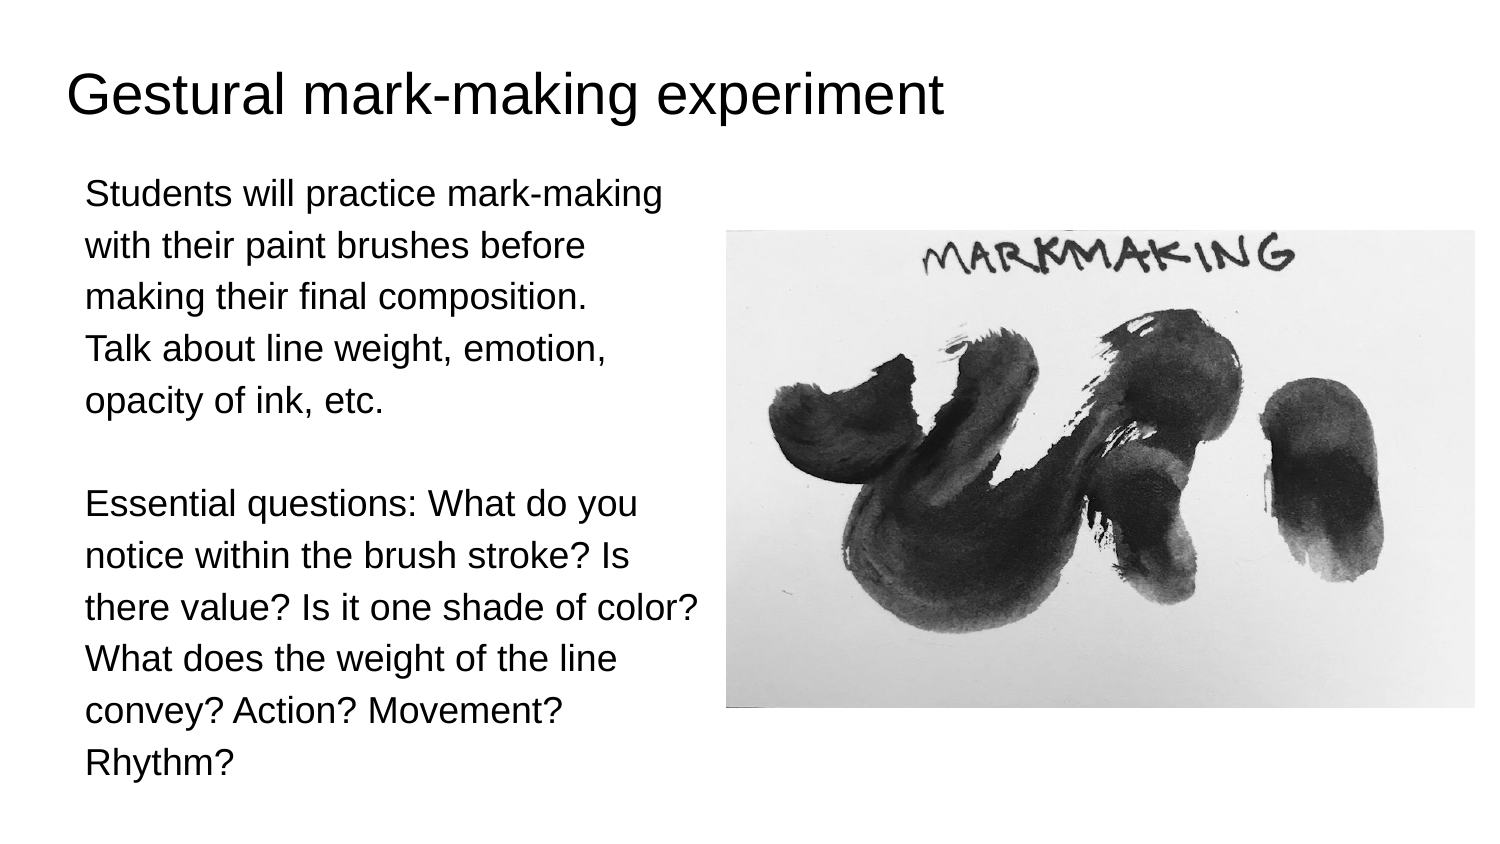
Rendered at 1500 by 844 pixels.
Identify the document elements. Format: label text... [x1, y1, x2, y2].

picture [726, 230, 1475, 708]
title Gestural mark-making experiment [51, 41, 1449, 136]
list Students will practice mark-making with their paint brushes before making their final composition. Talk about line weight, emotion, opacity of ink, etc. Essential questions: What do you notice within the brush stroke? Is there value? Is it one shade of color? What does the weight of the line convey? Action? Movement? Rhythm? [51, 147, 727, 708]
